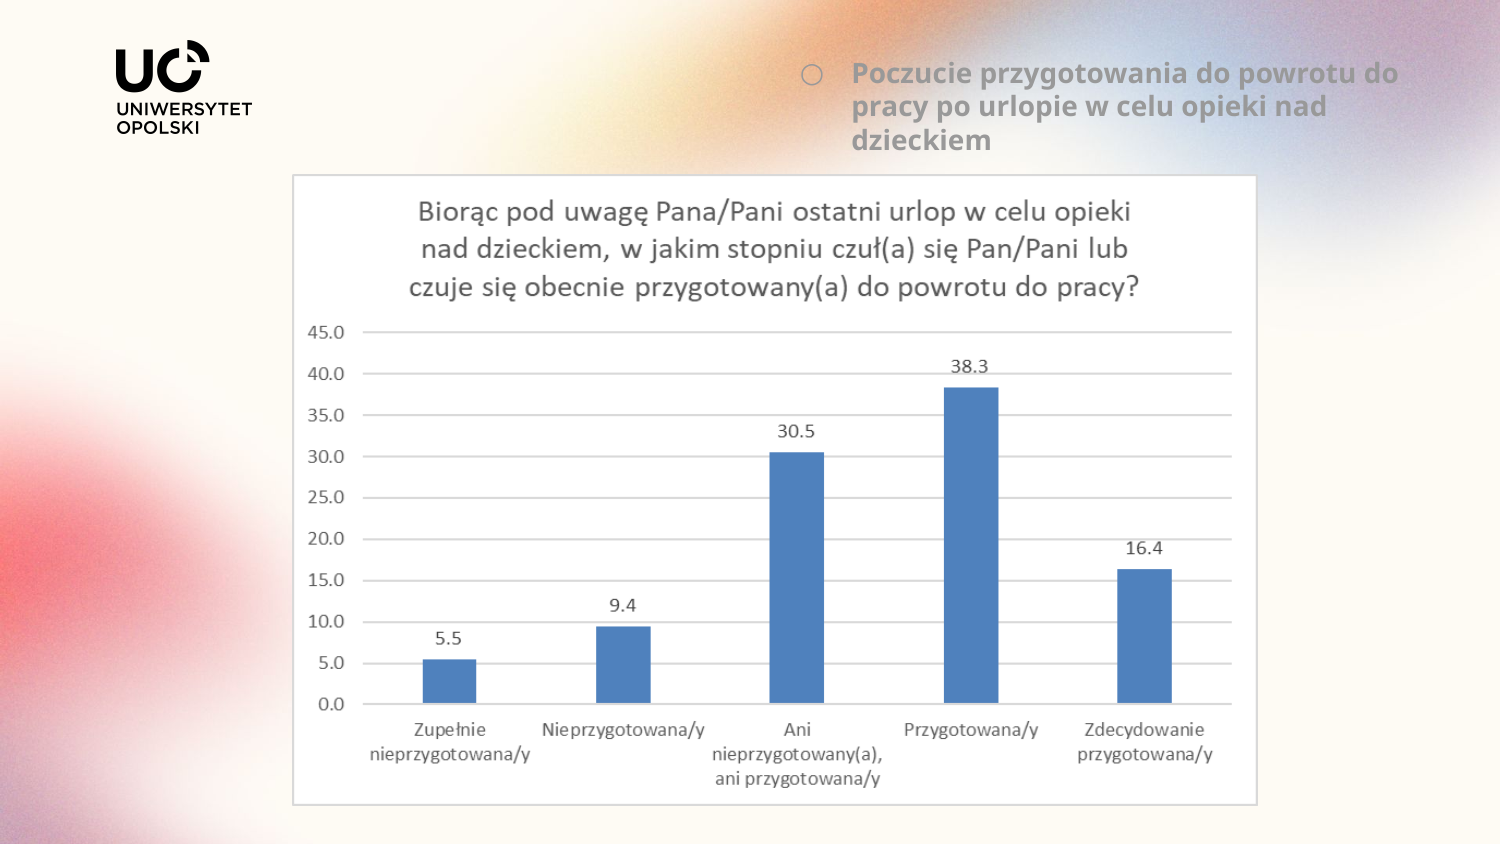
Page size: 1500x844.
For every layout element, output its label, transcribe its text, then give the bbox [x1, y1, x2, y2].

title Poczucie przygotowania do powrotu do pracy po urlopie w celu opieki nad dzieckiem [761, 40, 1475, 117]
picture [0, 0, 1500, 844]
